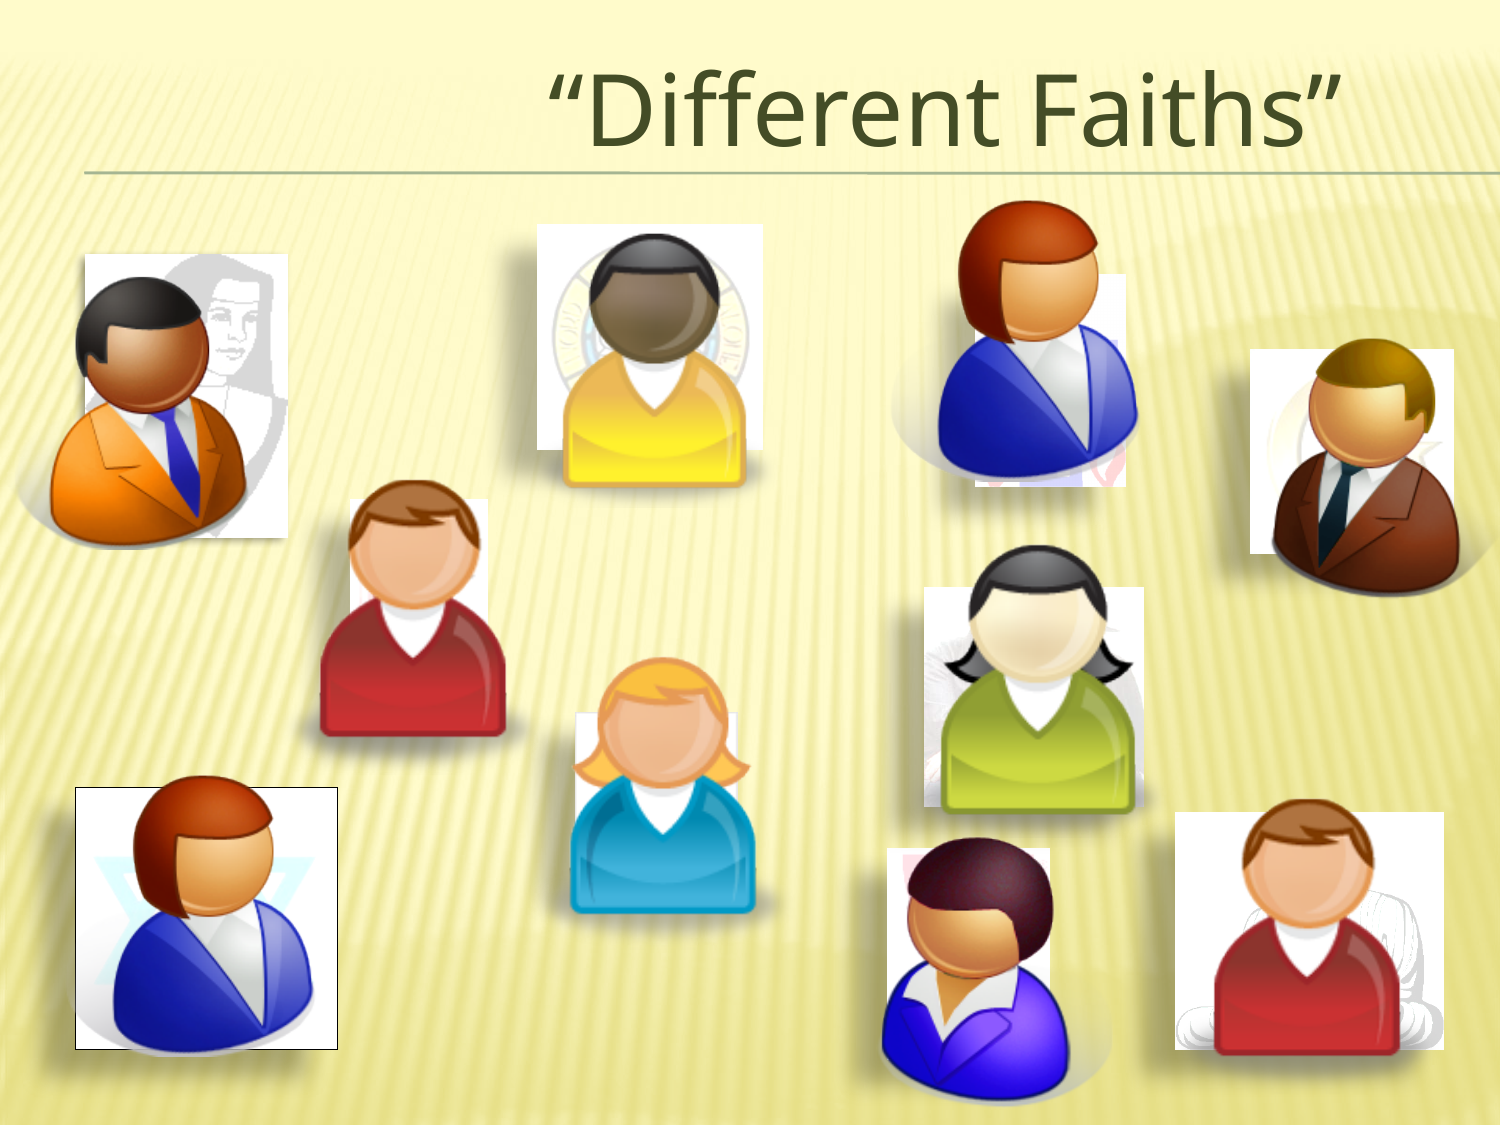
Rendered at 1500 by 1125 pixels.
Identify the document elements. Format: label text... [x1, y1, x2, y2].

title “Different Faiths” [37, 37, 1463, 176]
picture [874, 199, 1157, 482]
picture [0, 224, 813, 951]
picture [49, 774, 338, 1057]
picture [1237, 337, 1500, 601]
picture [837, 537, 1457, 1125]
